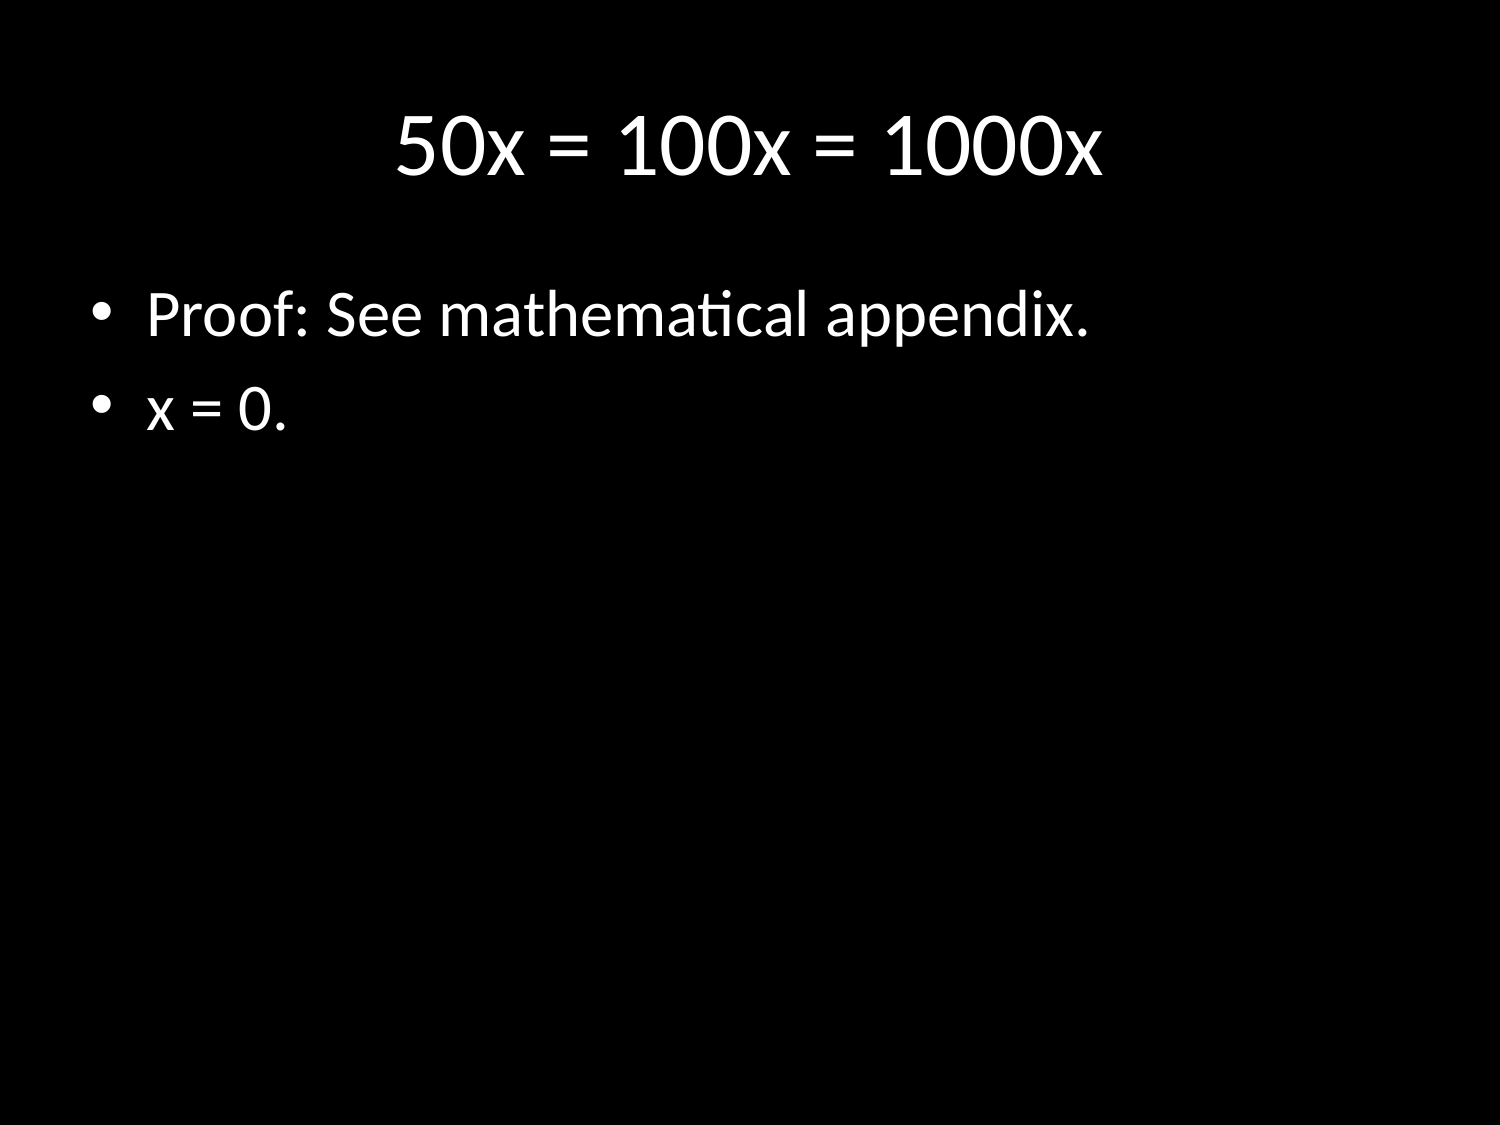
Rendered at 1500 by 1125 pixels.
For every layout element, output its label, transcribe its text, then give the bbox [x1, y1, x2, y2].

list Proof: See mathematical appendix. x = 0. [75, 262, 1425, 1005]
title 50x = 100x = 1000x [75, 45, 1425, 233]
